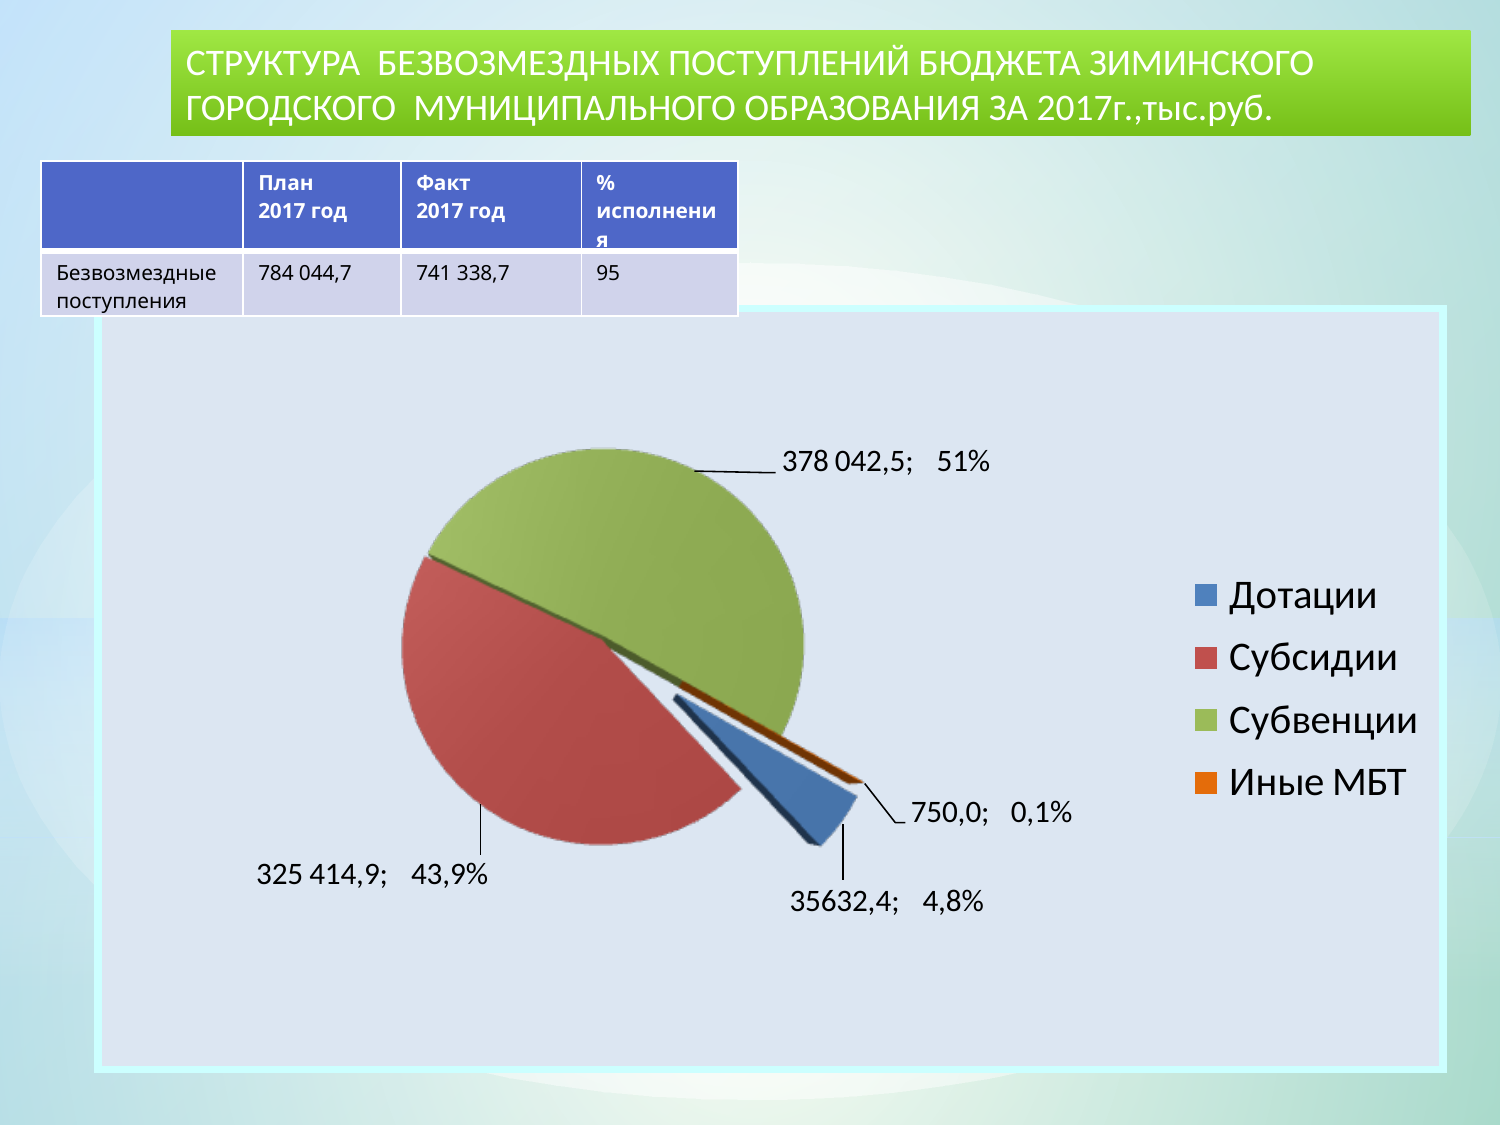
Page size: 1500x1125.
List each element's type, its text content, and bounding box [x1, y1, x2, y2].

table_cell 784 044,7 [244, 254, 400, 302]
table_header План 2017 год [244, 162, 400, 248]
table_header % исполнения [582, 162, 737, 248]
table_cell 741 338,7 [402, 254, 581, 302]
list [93, 304, 1448, 1074]
table_header Факт 2017 год [402, 162, 581, 248]
table_cell 95 [582, 254, 737, 302]
table_cell Безвозмездные поступления [42, 254, 242, 315]
text_box СТРУКТУРА БЕЗВОЗМЕЗДНЫХ ПОСТУПЛЕНИЙ БЮДЖЕТА ЗИМИНСКОГО ГОРОДСКОГО МУНИЦИПАЛЬНОГО ОБРАЗОВАНИЯ ЗА 2017г.,тыс.руб. [171, 30, 1471, 136]
table_header [42, 162, 242, 248]
